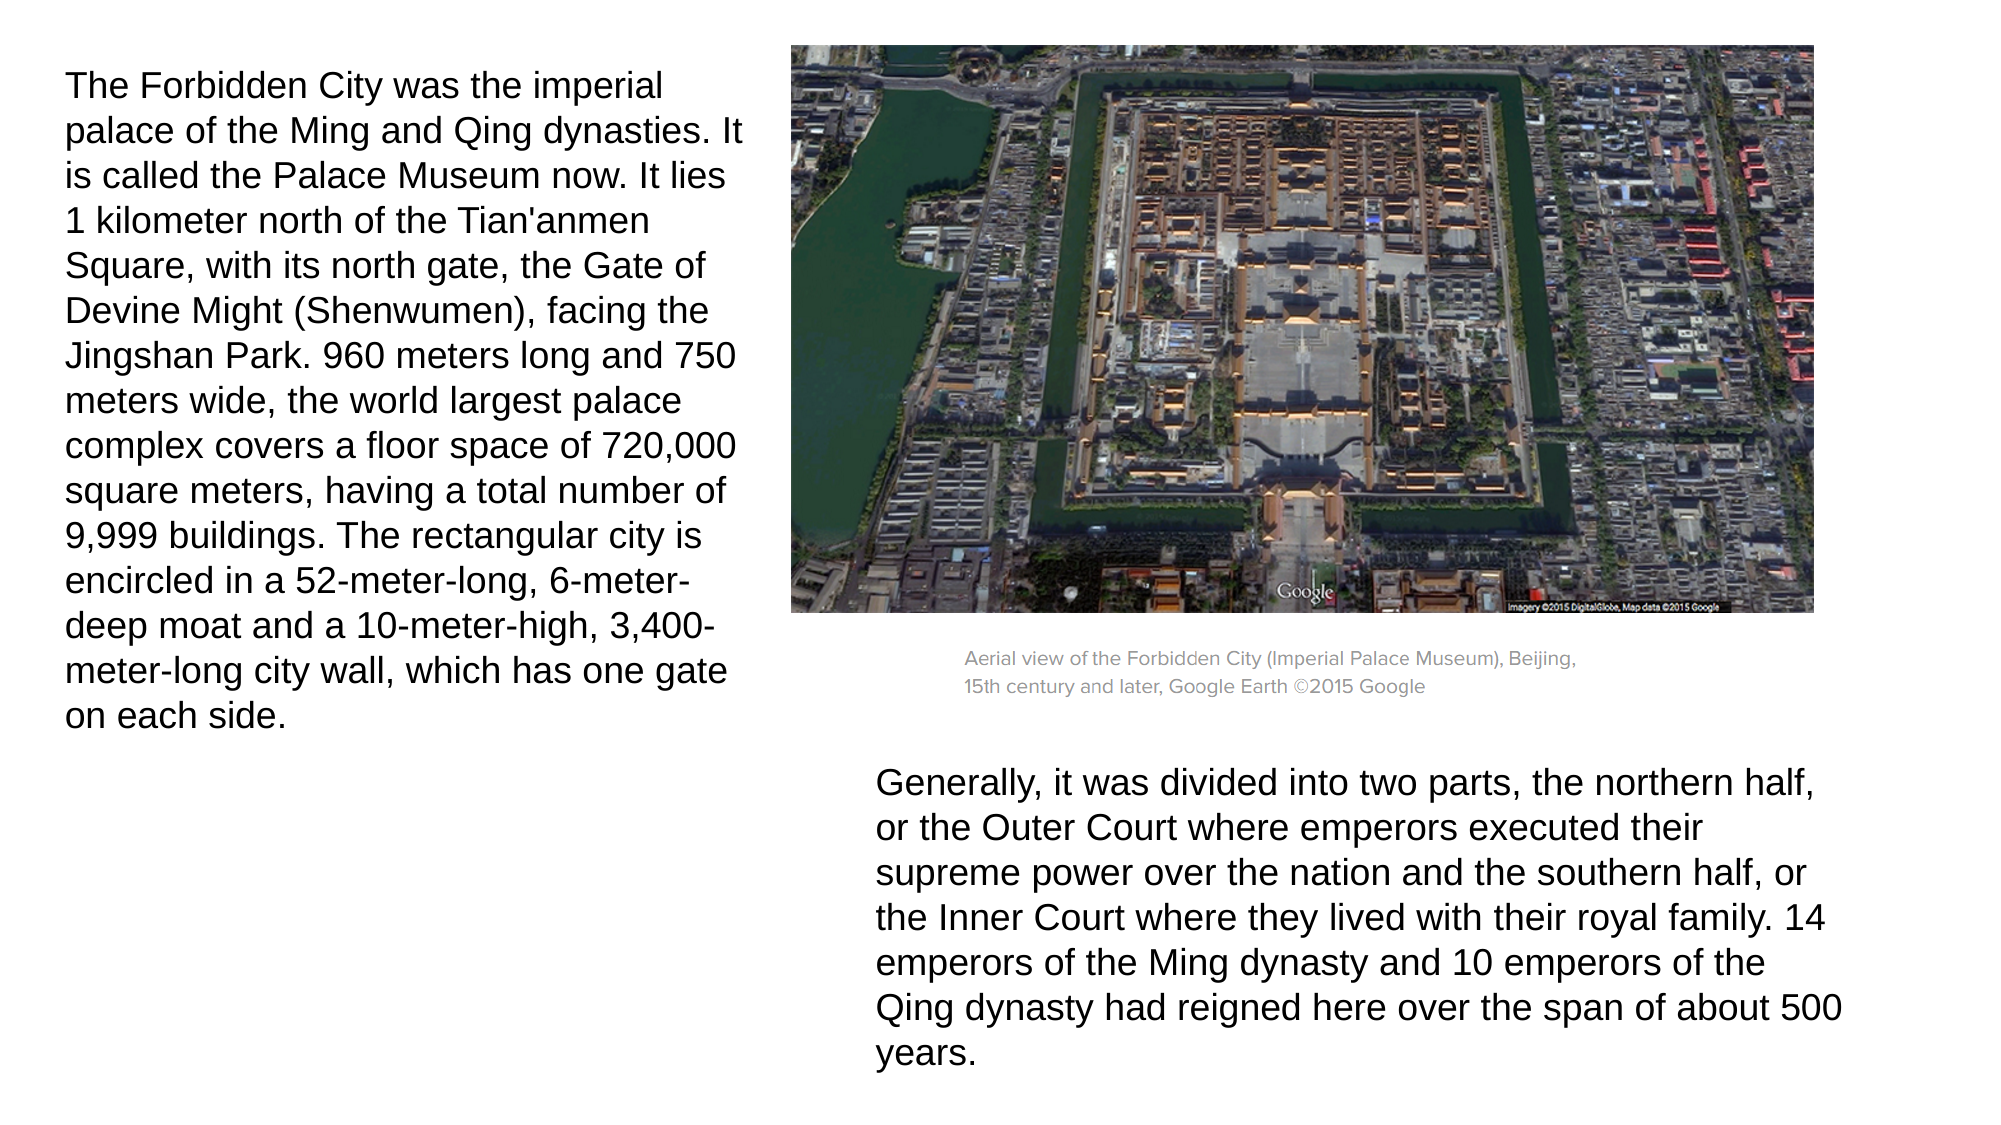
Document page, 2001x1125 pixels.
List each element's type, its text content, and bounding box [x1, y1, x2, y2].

picture [781, 35, 1820, 704]
text_box The Forbidden City was the imperial palace of the Ming and Qing dynasties. It is called the Palace Museum now. It lies 1 kilometer north of the Tian'anmen Square, with its north gate, the Gate of Devine Might (Shenwumen), facing the Jingshan Park. 960 meters long and 750 meters wide, the world largest palace complex covers a floor space of 720,000 square meters, having a total number of 9,999 buildings. The rectangular city is encircled in a 52-meter-long, 6-meter-deep moat and a 10-meter-high, 3,400-meter-long city wall, which has one gate on each side. [49, 54, 760, 744]
text_box Generally, it was divided into two parts, the northern half, or the Outer Court where emperors executed their supreme power over the nation and the southern half, or the Inner Court where they lived with their royal family. 14 emperors of the Ming dynasty and 10 emperors of the Qing dynasty had reigned here over the span of about 500 years. [860, 750, 1861, 1081]
